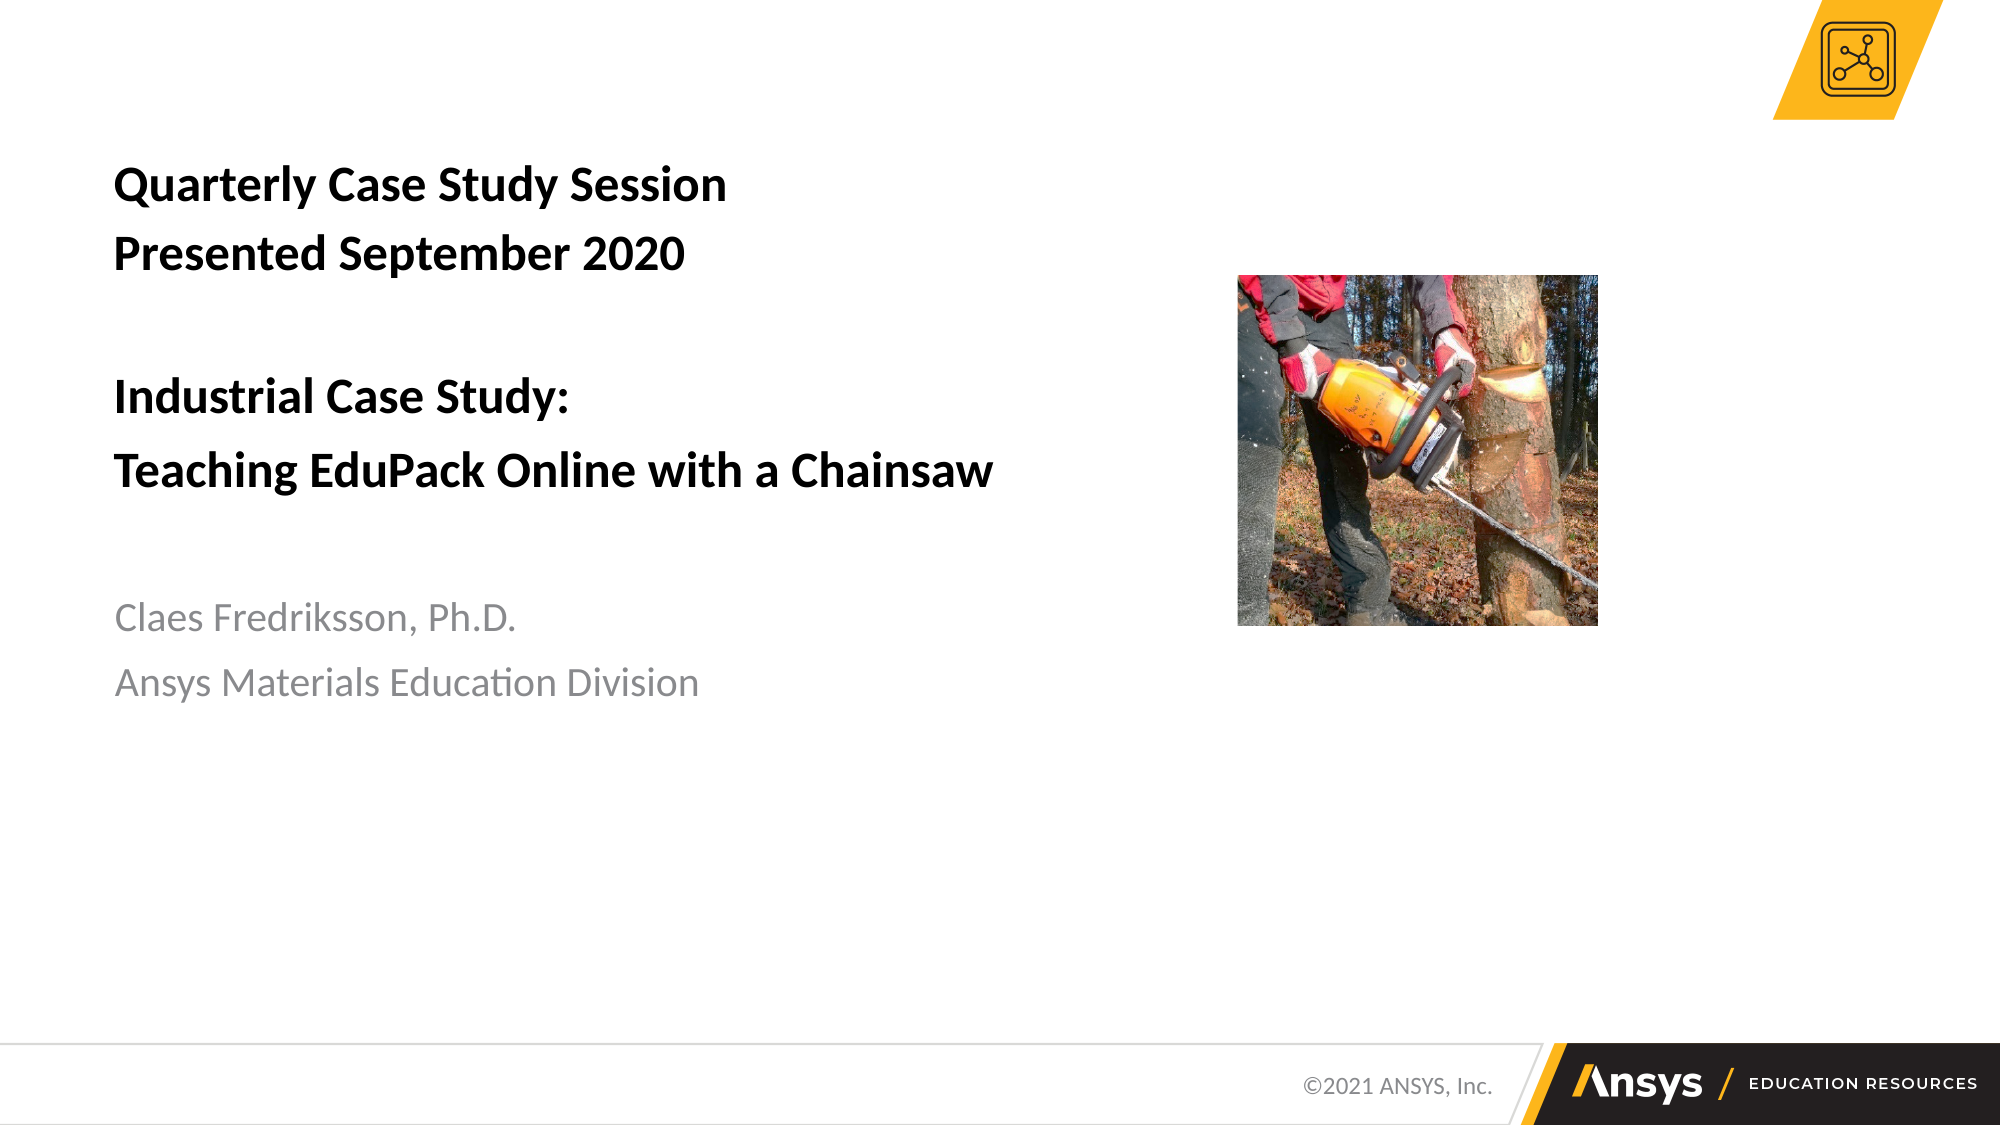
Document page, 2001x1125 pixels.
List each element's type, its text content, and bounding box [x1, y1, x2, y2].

list Claes Fredriksson, Ph.D. Ansys Materials Education Division [99, 587, 985, 727]
picture [0, 0, 2000, 1125]
list Quarterly Case Study Session Presented September 2020 Industrial Case Study: Teaching EduPack Online with a Chainsaw [98, 149, 1013, 513]
